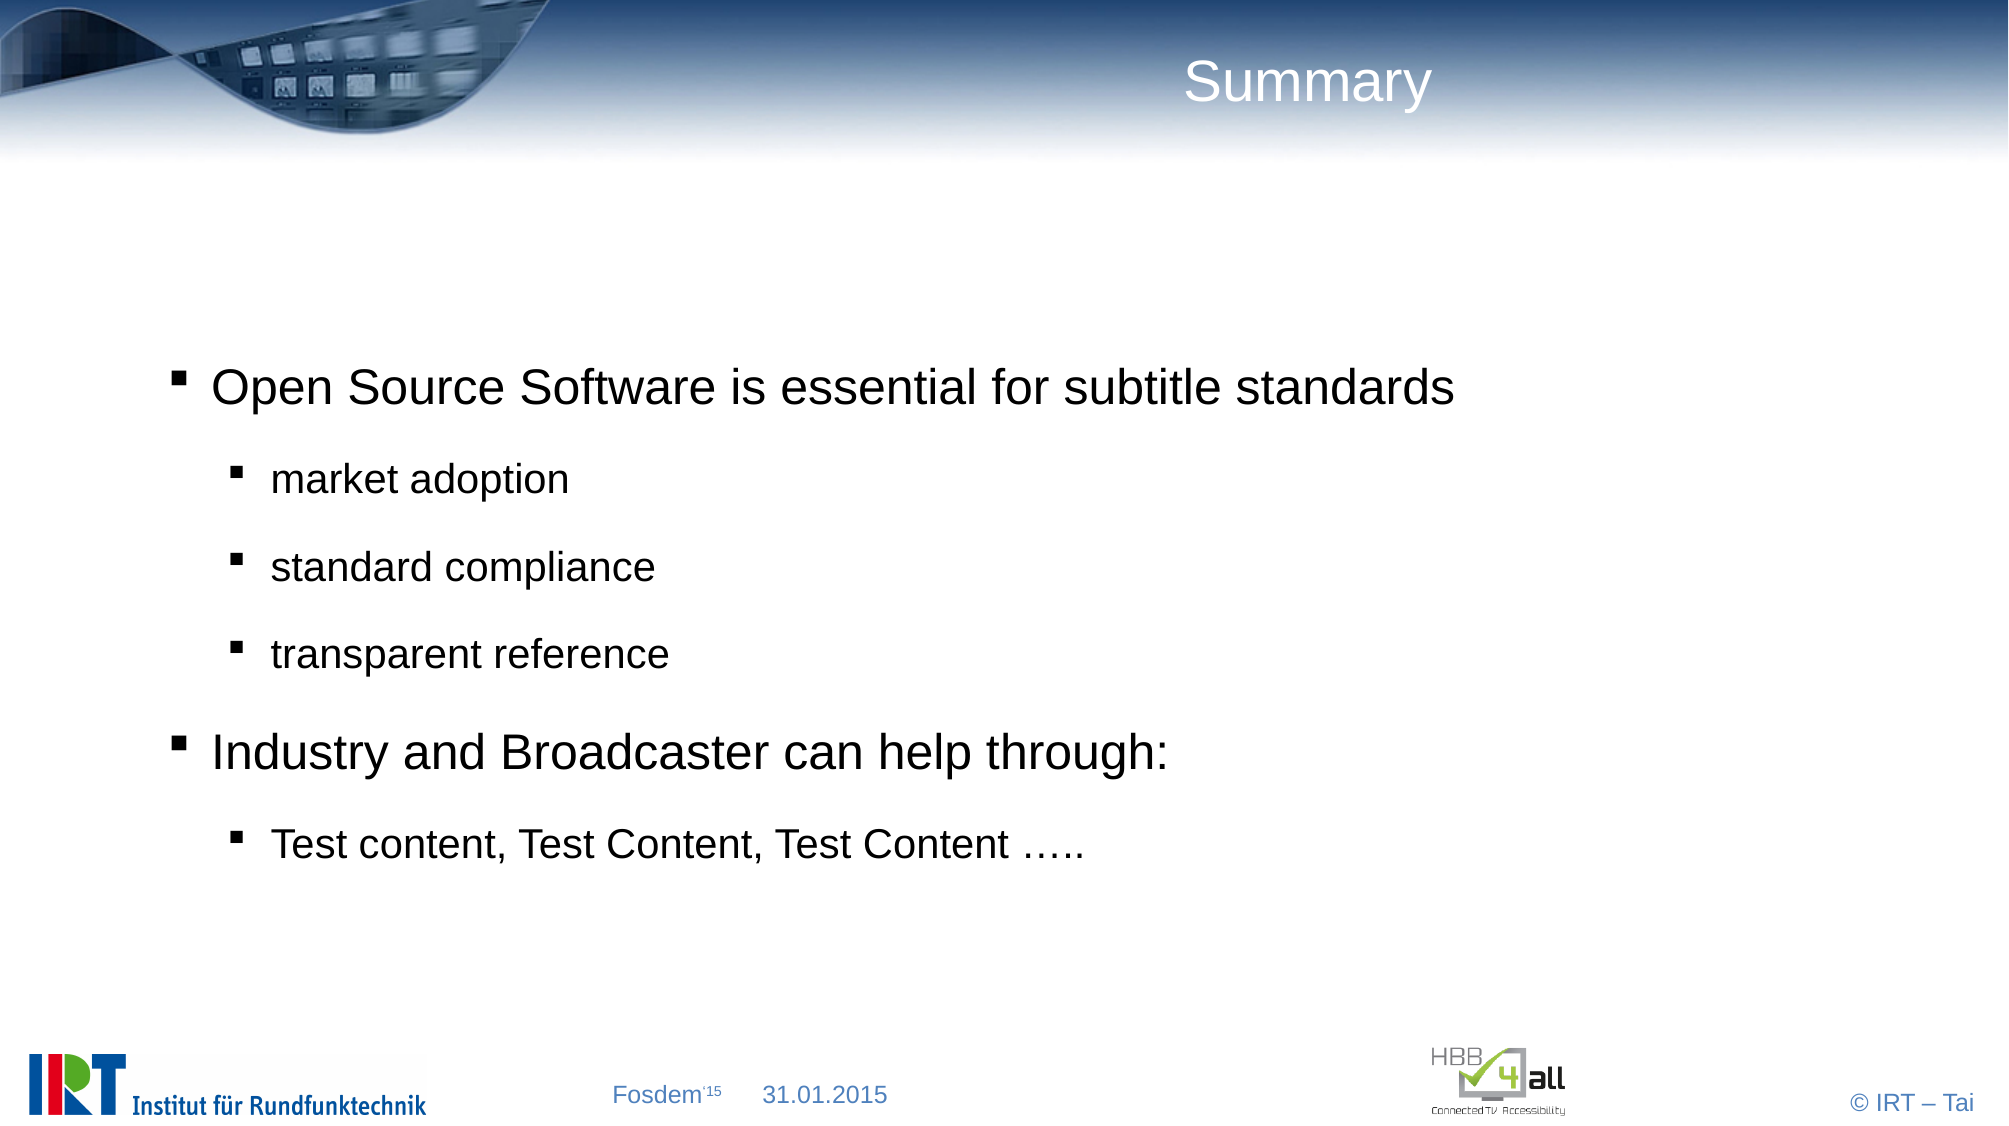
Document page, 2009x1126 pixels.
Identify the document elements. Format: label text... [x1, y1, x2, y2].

title Summary [647, 10, 1970, 147]
list Open Source Software is essential for subtitle standards market adoption standard compliance transparent reference Industry and Broadcaster can help through: Test content, Test Content, Test Content ….. [147, 314, 1681, 913]
picture [0, 0, 2009, 1126]
